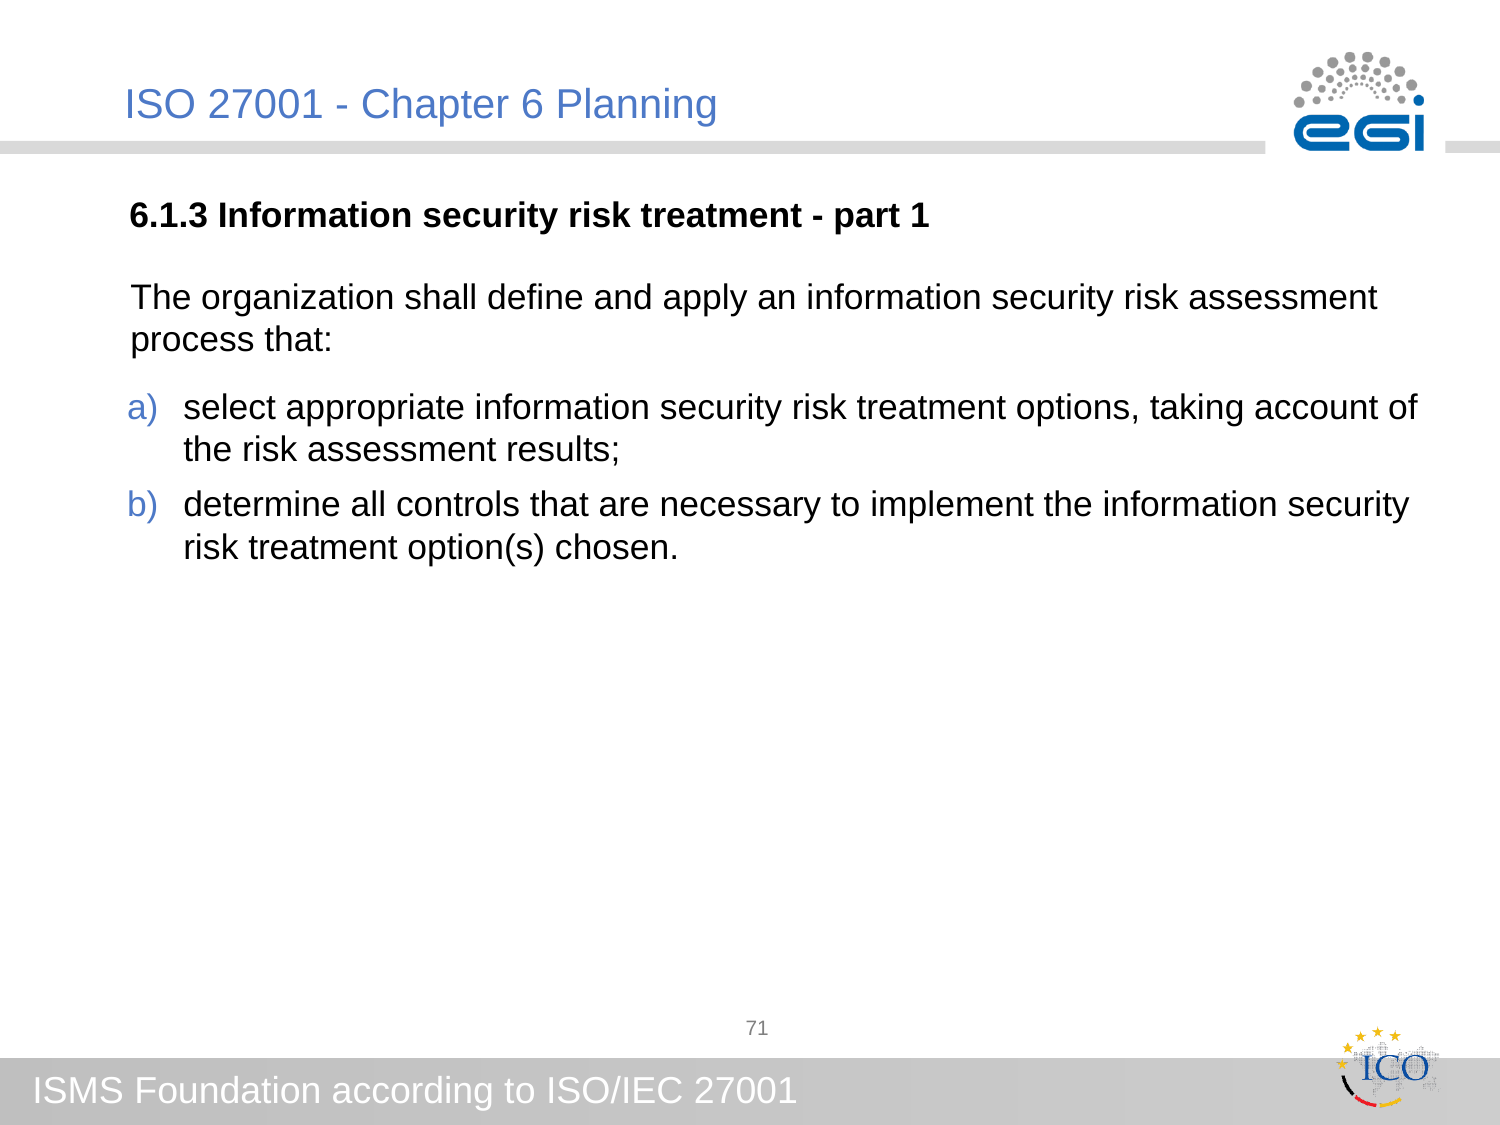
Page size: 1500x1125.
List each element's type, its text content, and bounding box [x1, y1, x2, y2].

picture [1336, 1070, 1441, 1108]
picture [1293, 42, 1424, 173]
list The organization shall define and apply an information security risk assessment process that: select appropriate information security risk treatment options, taking account of the risk assessment results; determine all controls that are necessary to implement the information security risk treatment option(s) chosen. [111, 265, 1456, 1070]
list 6.1.3 Information security risk treatment - part 1 [110, 172, 1272, 255]
title ISO 27001 - Chapter 6 Planning [109, 69, 1267, 138]
